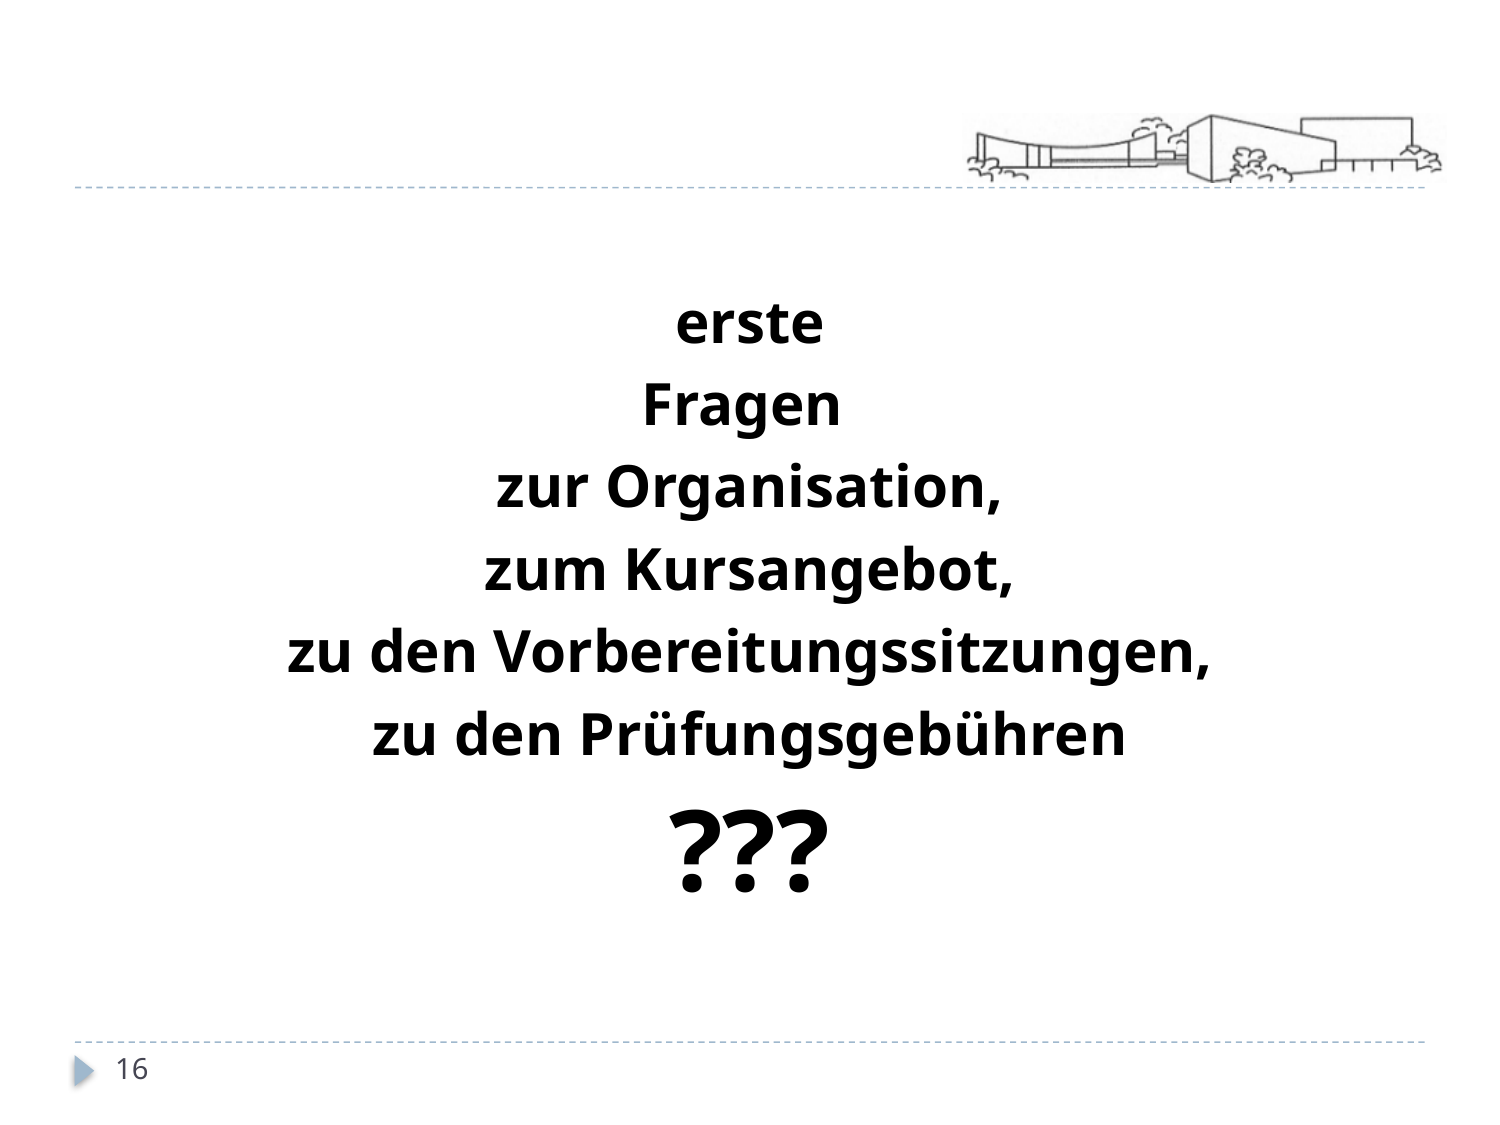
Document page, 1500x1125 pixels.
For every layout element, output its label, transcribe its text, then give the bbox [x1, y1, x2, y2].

list erste Fragen zur Organisation, zum Kursangebot, zu den Vorbereitungssitzungen, zu den Prüfungsgebühren ??? [75, 200, 1425, 1010]
picture [962, 113, 1447, 183]
title [75, 24, 1425, 188]
slide_number 16 [100, 1042, 426, 1103]
